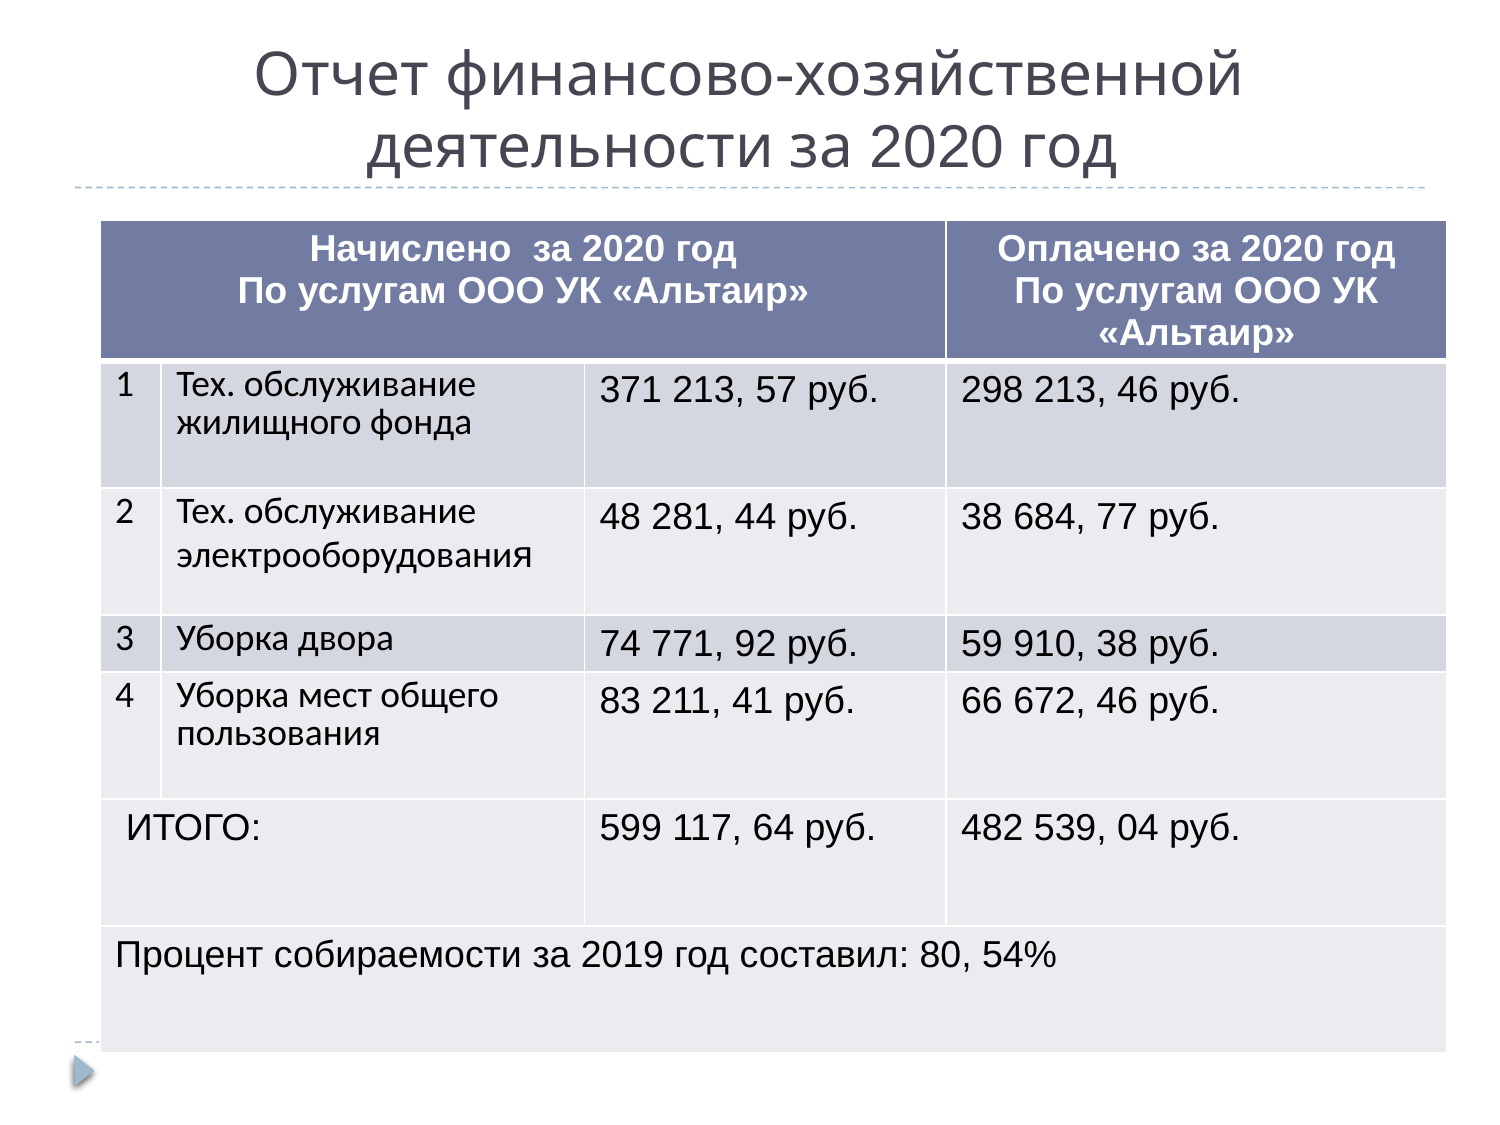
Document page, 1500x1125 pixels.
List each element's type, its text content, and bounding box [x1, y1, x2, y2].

table_cell 38 684, 77 руб. [947, 489, 1446, 614]
table_cell 4 [101, 673, 160, 798]
table_cell Уборка мест общего пользования [162, 673, 584, 798]
table_cell 48 281, 44 руб. [585, 489, 945, 614]
table_cell Уборка двора [162, 616, 584, 671]
table_cell ИТОГО: [101, 800, 584, 925]
table_cell 599 117, 64 руб. [585, 800, 945, 925]
table_header Оплачено за 2020 год По услугам ООО УК «Альтаир» [947, 221, 1446, 358]
table_cell 371 213, 57 руб. [585, 364, 945, 487]
table_cell 83 211, 41 руб. [585, 673, 945, 798]
table_cell Тех. обслуживание электрооборудования [162, 489, 584, 614]
title Отчет финансово-хозяйственной деятельности за 2020 год [74, 37, 1426, 188]
table_cell 74 771, 92 руб. [585, 616, 945, 671]
table_cell 59 910, 38 руб. [947, 616, 1446, 671]
table_cell 2 [101, 489, 160, 614]
table_cell 66 672, 46 руб. [947, 673, 1446, 798]
table_cell 298 213, 46 руб. [947, 364, 1446, 487]
table_cell Процент собираемости за 2019 год составил: 80, 54% [101, 927, 1446, 1052]
table_cell 1 [101, 364, 160, 487]
table_cell 482 539, 04 руб. [947, 800, 1446, 925]
table_cell 3 [101, 616, 160, 671]
table_header Начислено за 2020 год По услугам ООО УК «Альтаир» [101, 221, 945, 358]
table_cell Тех. обслуживание жилищного фонда [162, 364, 584, 487]
